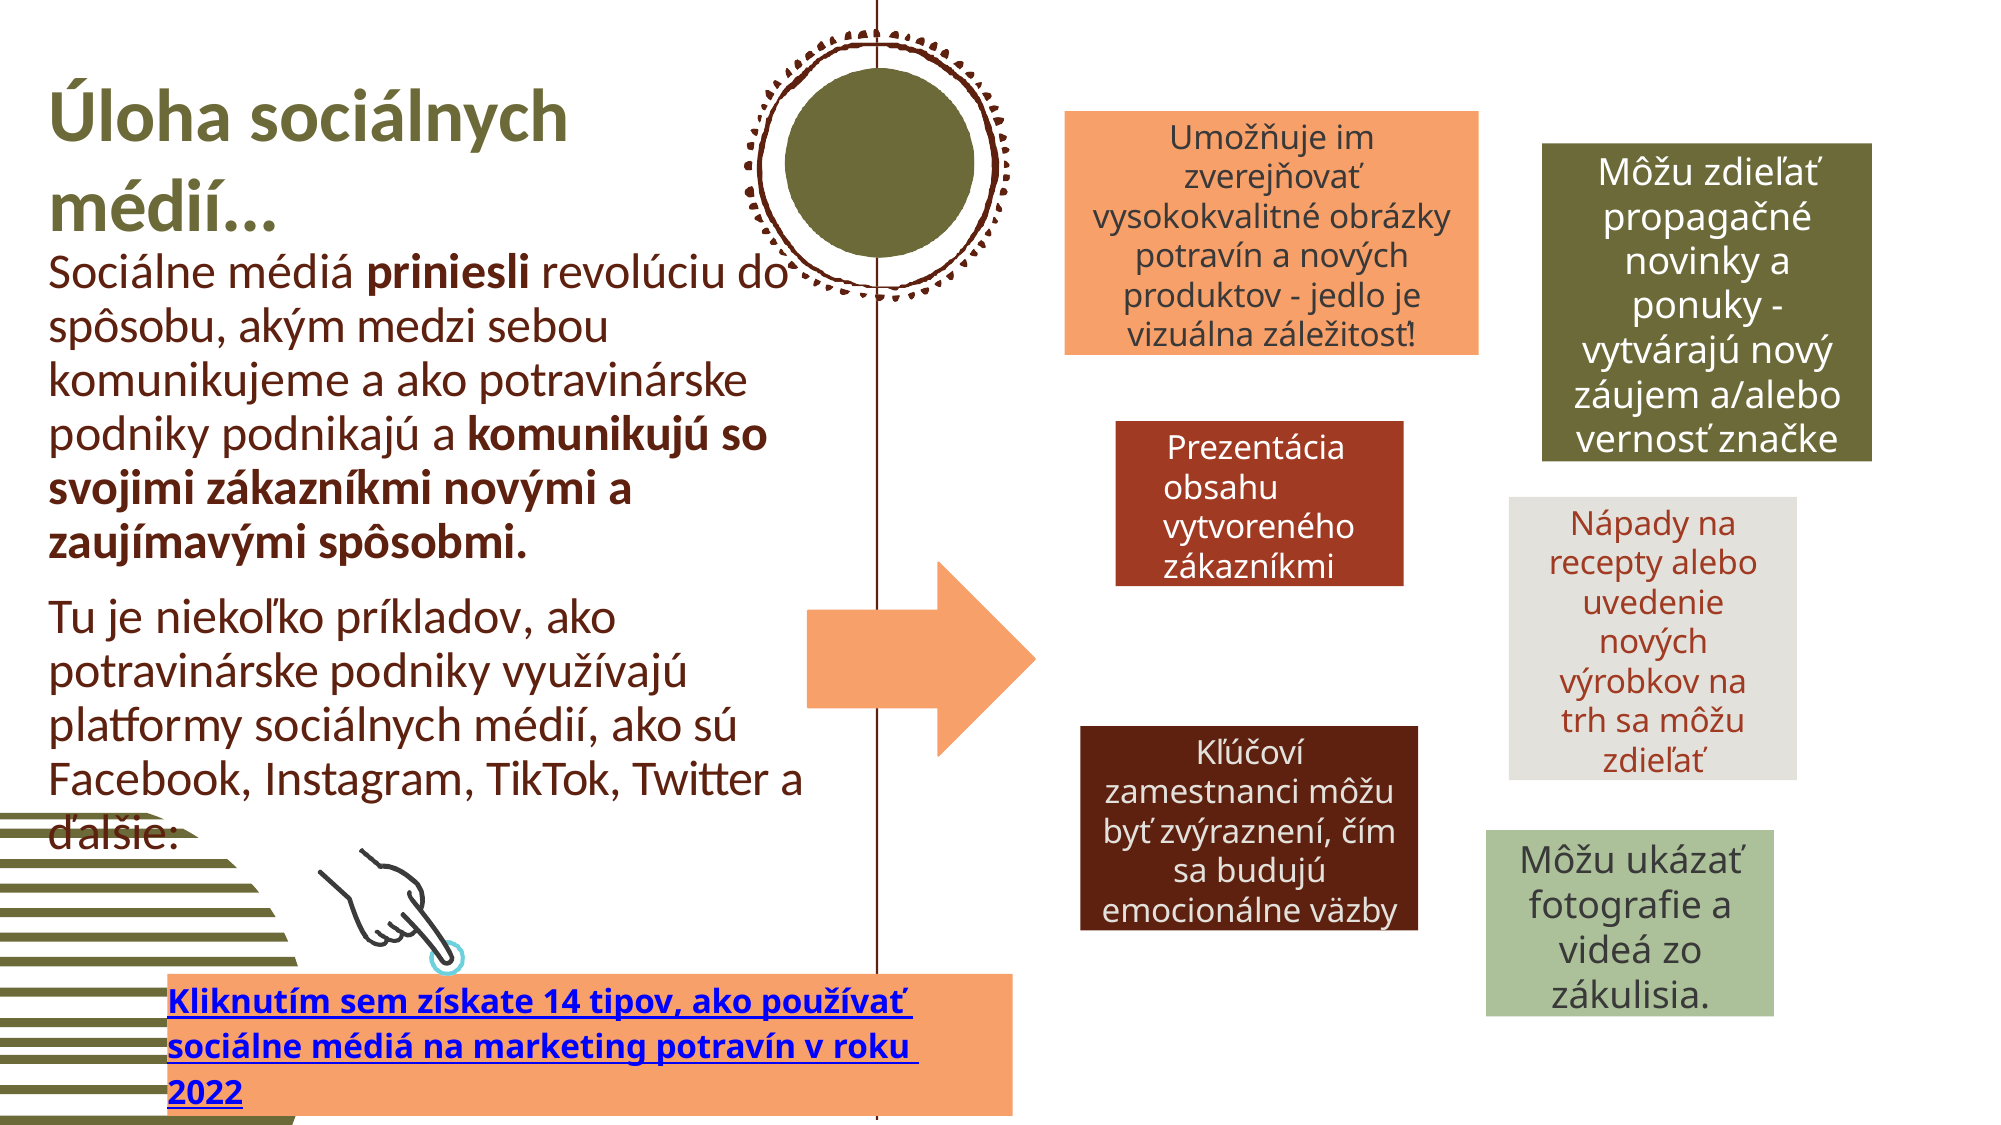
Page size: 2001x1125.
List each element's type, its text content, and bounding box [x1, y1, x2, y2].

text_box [806, 561, 1037, 758]
text_box [0, 1085, 167, 1095]
text_box Nápady na recepty alebo uvedenie nových výrobkov na trh sa môžu zdieľať [1508, 496, 1797, 781]
text_box [0, 859, 238, 869]
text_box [744, 0, 1011, 1121]
text_box [0, 908, 276, 918]
text_box [0, 956, 298, 967]
text_box [0, 812, 46, 820]
text_box [0, 987, 167, 997]
text_box Sociálne médiá priniesli revolúciu do spôsobu, akým medzi sebou komunikujeme a ako potravinárske podniky podnikajú a komunikujú so svojimi zákazníkmi novými a zaujímavými spôsobmi. Tu je niekoľko príkladov, ako potravinárske podniky využívajú platformy sociálnych médií, ako sú Facebook, Instagram, TikTok, Twitter a ďalšie: [46, 235, 739, 860]
text_box Môžu zdieľať propagačné novinky a ponuky - vytvárajú nový záujem a/alebo vernosť značke [1542, 143, 1872, 462]
text_box Kliknutím sem získate 14 tipov, ako používať sociálne médiá na marketing potravín v roku 2022 [167, 973, 739, 1116]
text_box Prezentácia obsahu vytvoreného zákazníkmi [1115, 421, 1404, 587]
text_box [0, 932, 289, 942]
title Úloha sociálnych médií... [46, 64, 702, 255]
text_box [0, 828, 46, 838]
text_box [0, 1018, 167, 1028]
text_box [0, 883, 260, 893]
text_box [0, 1054, 167, 1064]
text_box [0, 1115, 296, 1125]
text_box Umožňuje im zverejňovať vysokokvalitné obrázky potravín a nových produktov - jedlo je vizuálna záležitosť! [1064, 111, 1479, 355]
text_box Kľúčoví zamestnanci môžu byť zvýraznení, čím sa budujú emocionálne väzby [1080, 726, 1419, 931]
text_box [0, 1037, 167, 1047]
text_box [317, 847, 466, 977]
text_box Môžu ukázať fotografie a videá zo zákulisia. [1486, 830, 1774, 1017]
